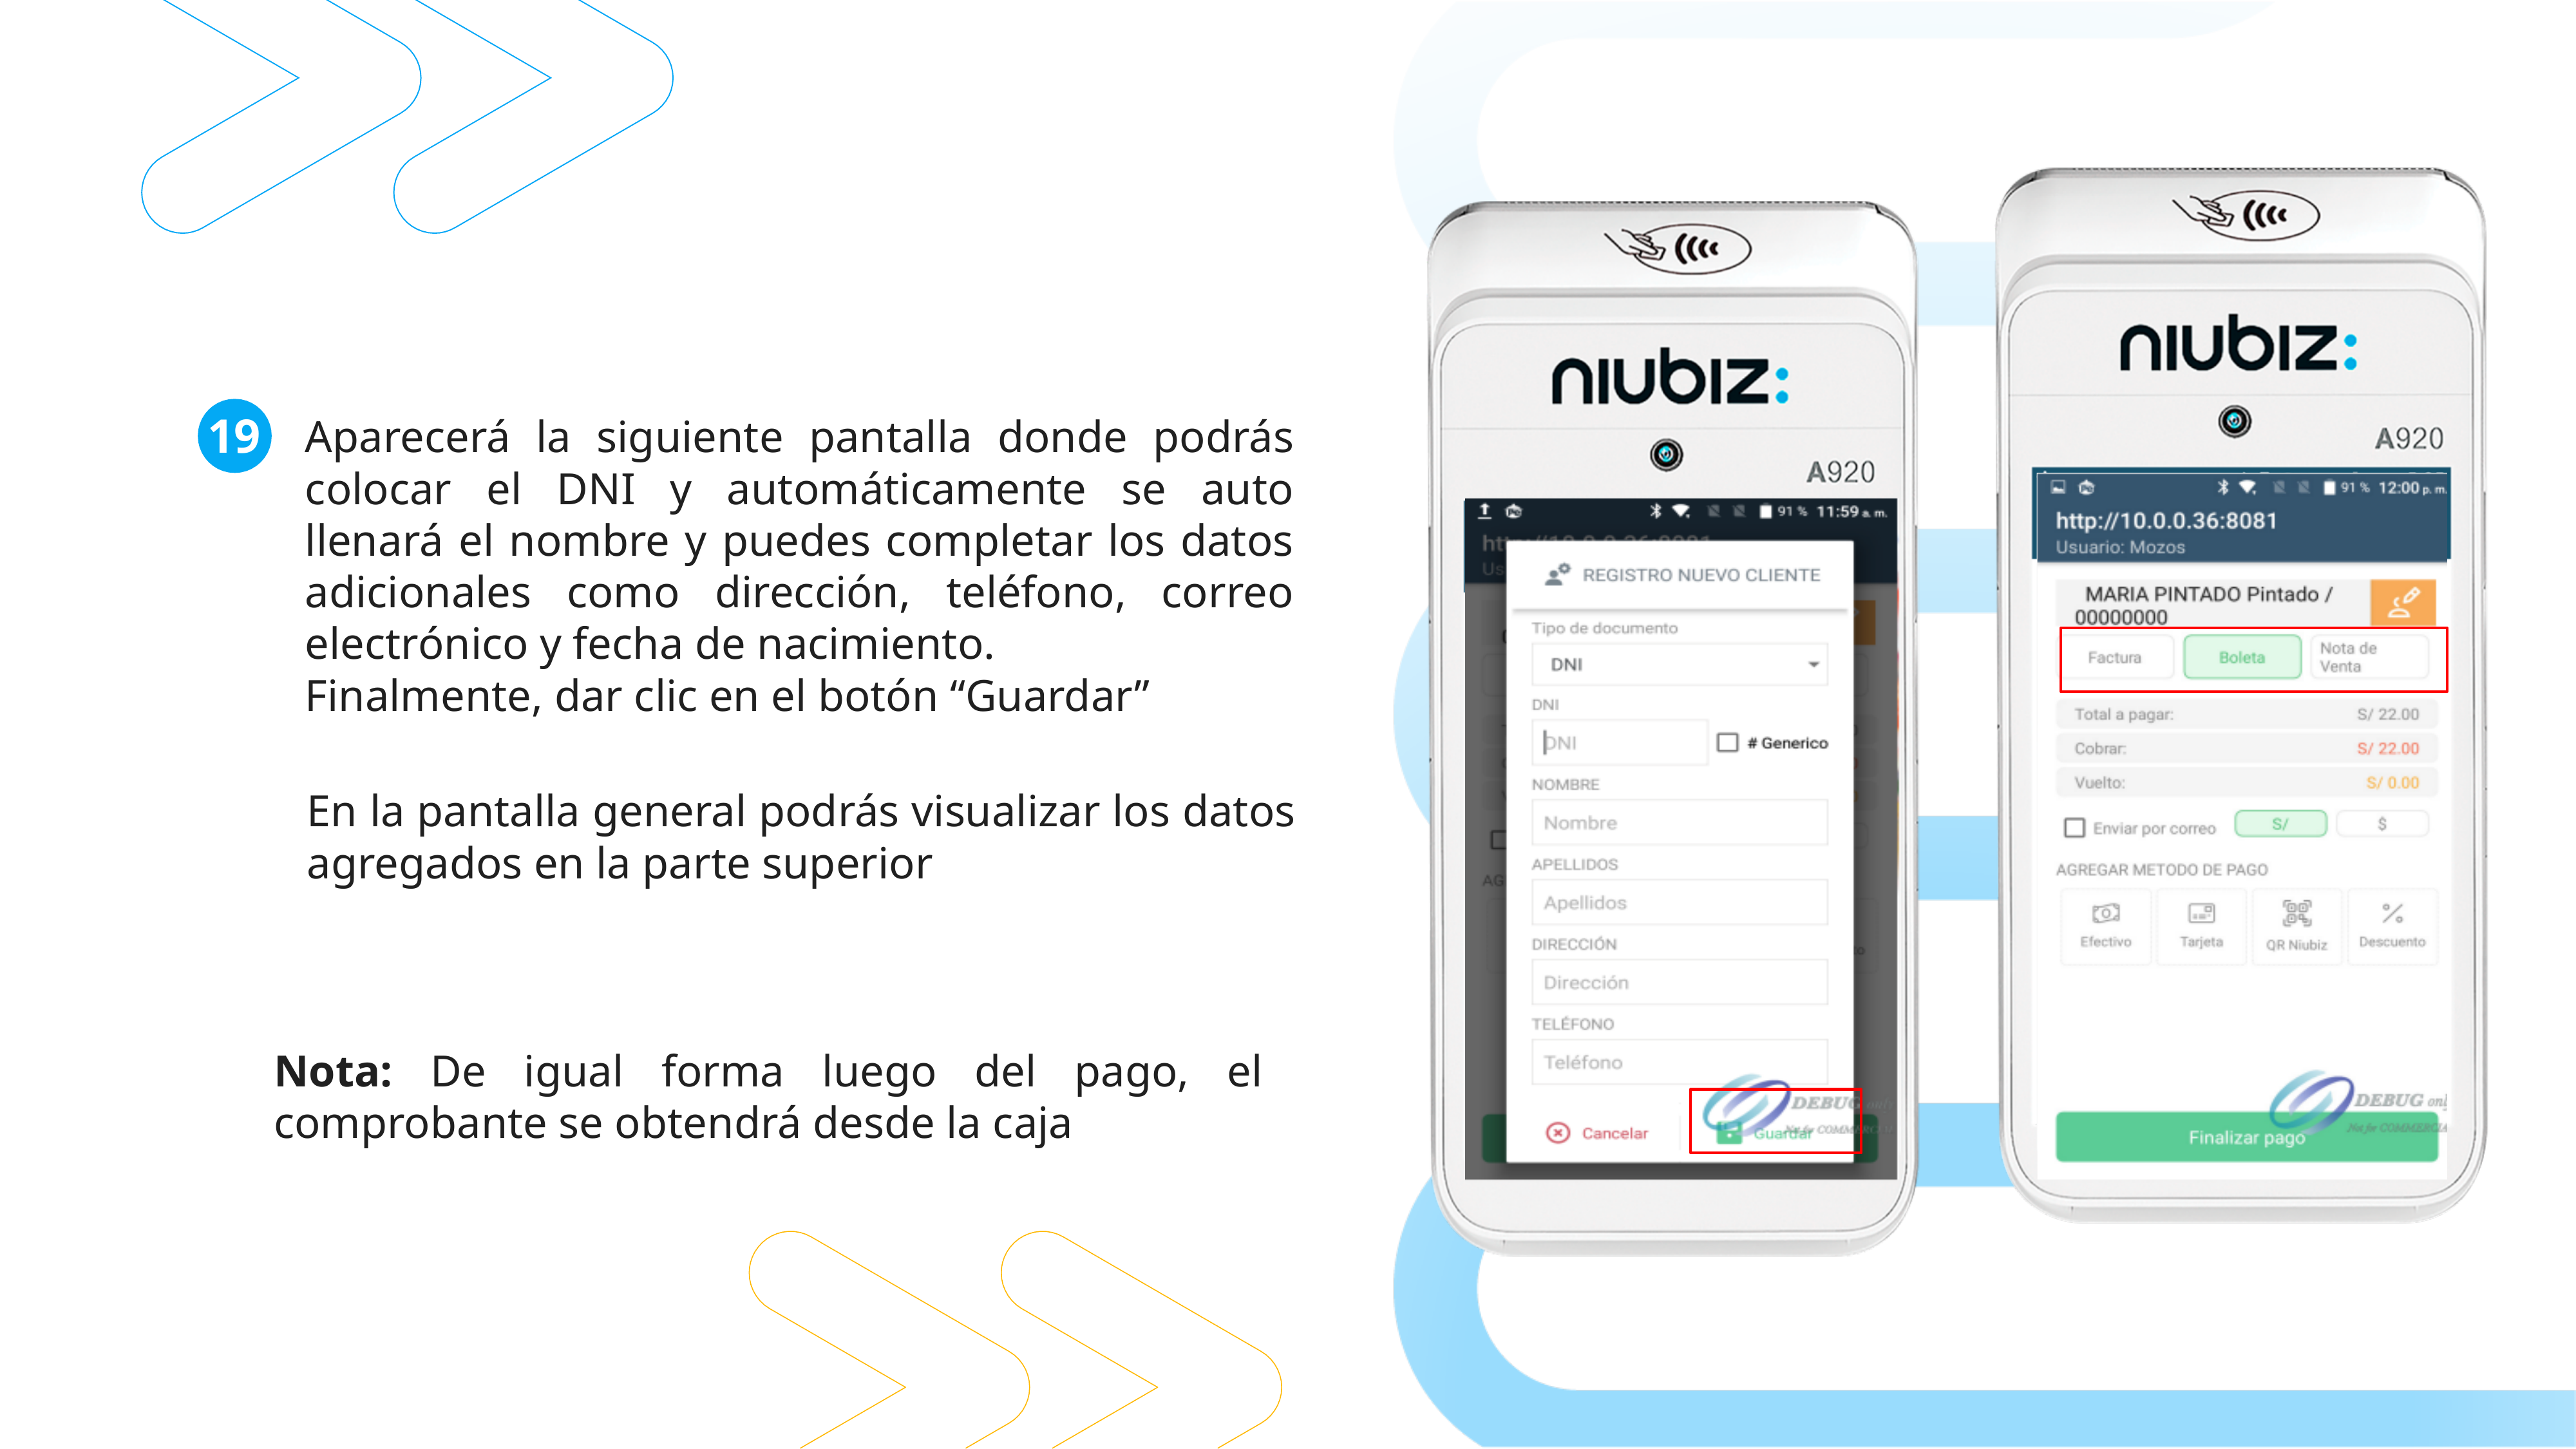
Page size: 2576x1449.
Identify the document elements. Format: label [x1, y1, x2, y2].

picture [2036, 473, 2448, 1183]
picture [1464, 498, 1901, 1183]
text_box [140, 0, 2576, 1449]
text_box [1982, 145, 2509, 1240]
text_box [1414, 178, 1941, 1273]
